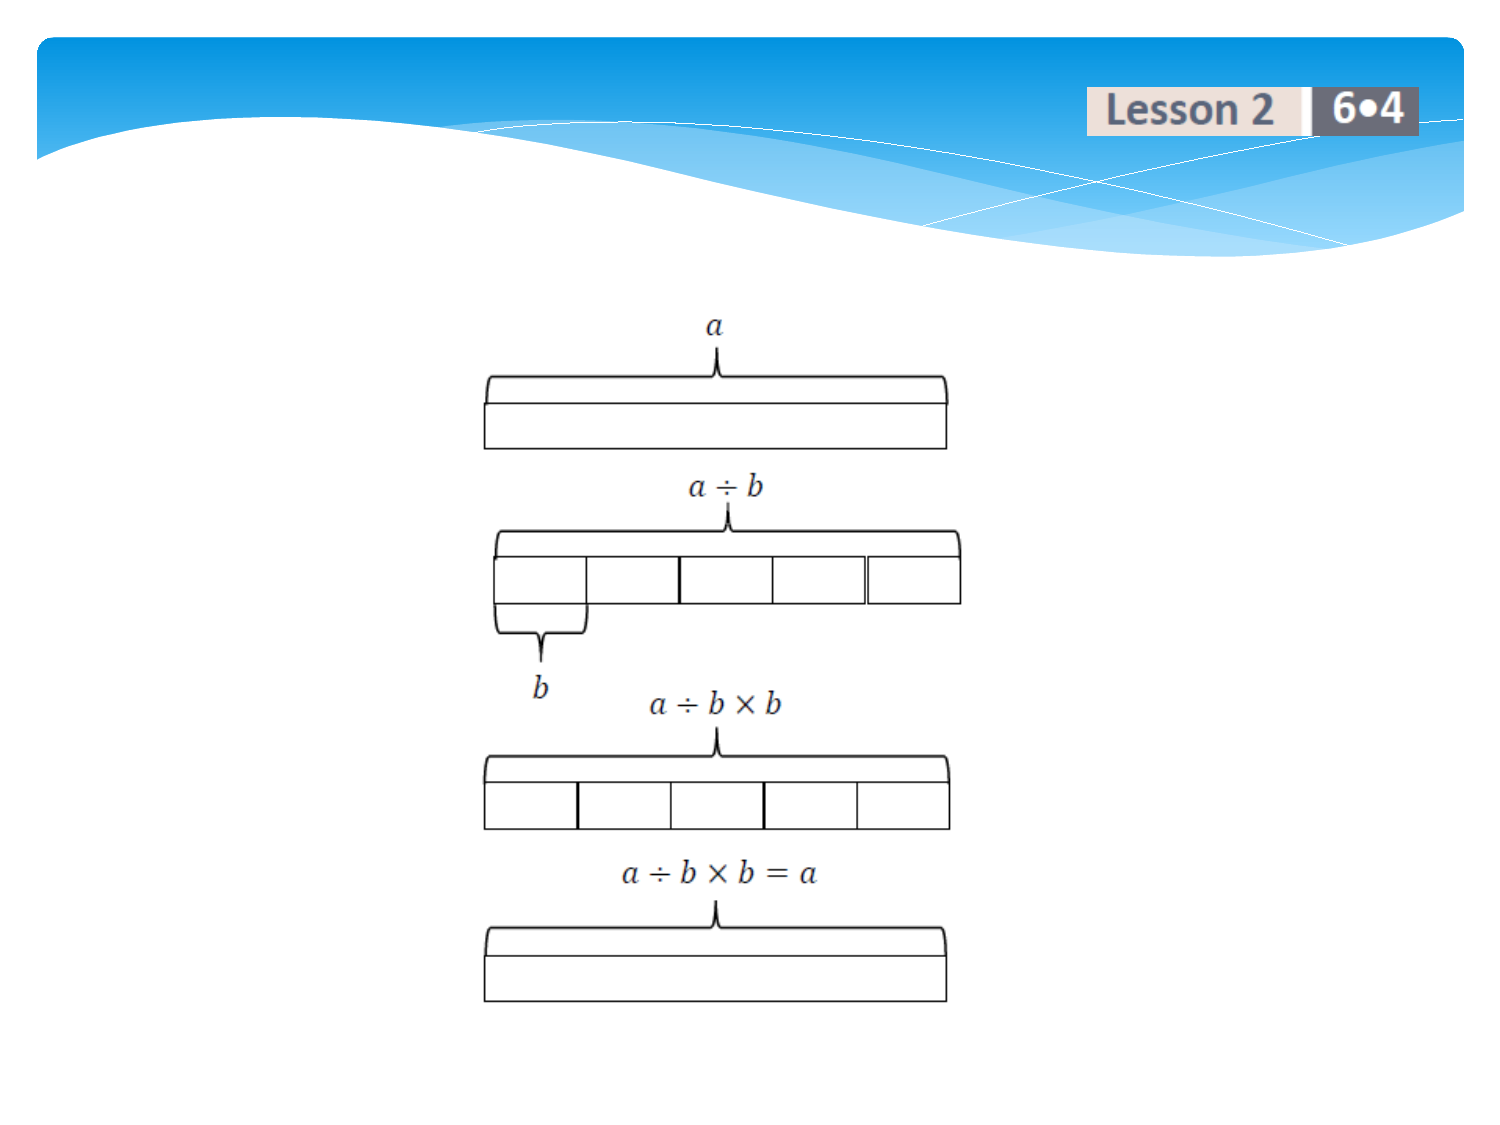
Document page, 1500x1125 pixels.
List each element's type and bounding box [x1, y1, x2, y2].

picture [1087, 87, 1419, 137]
picture [337, 312, 1118, 1029]
